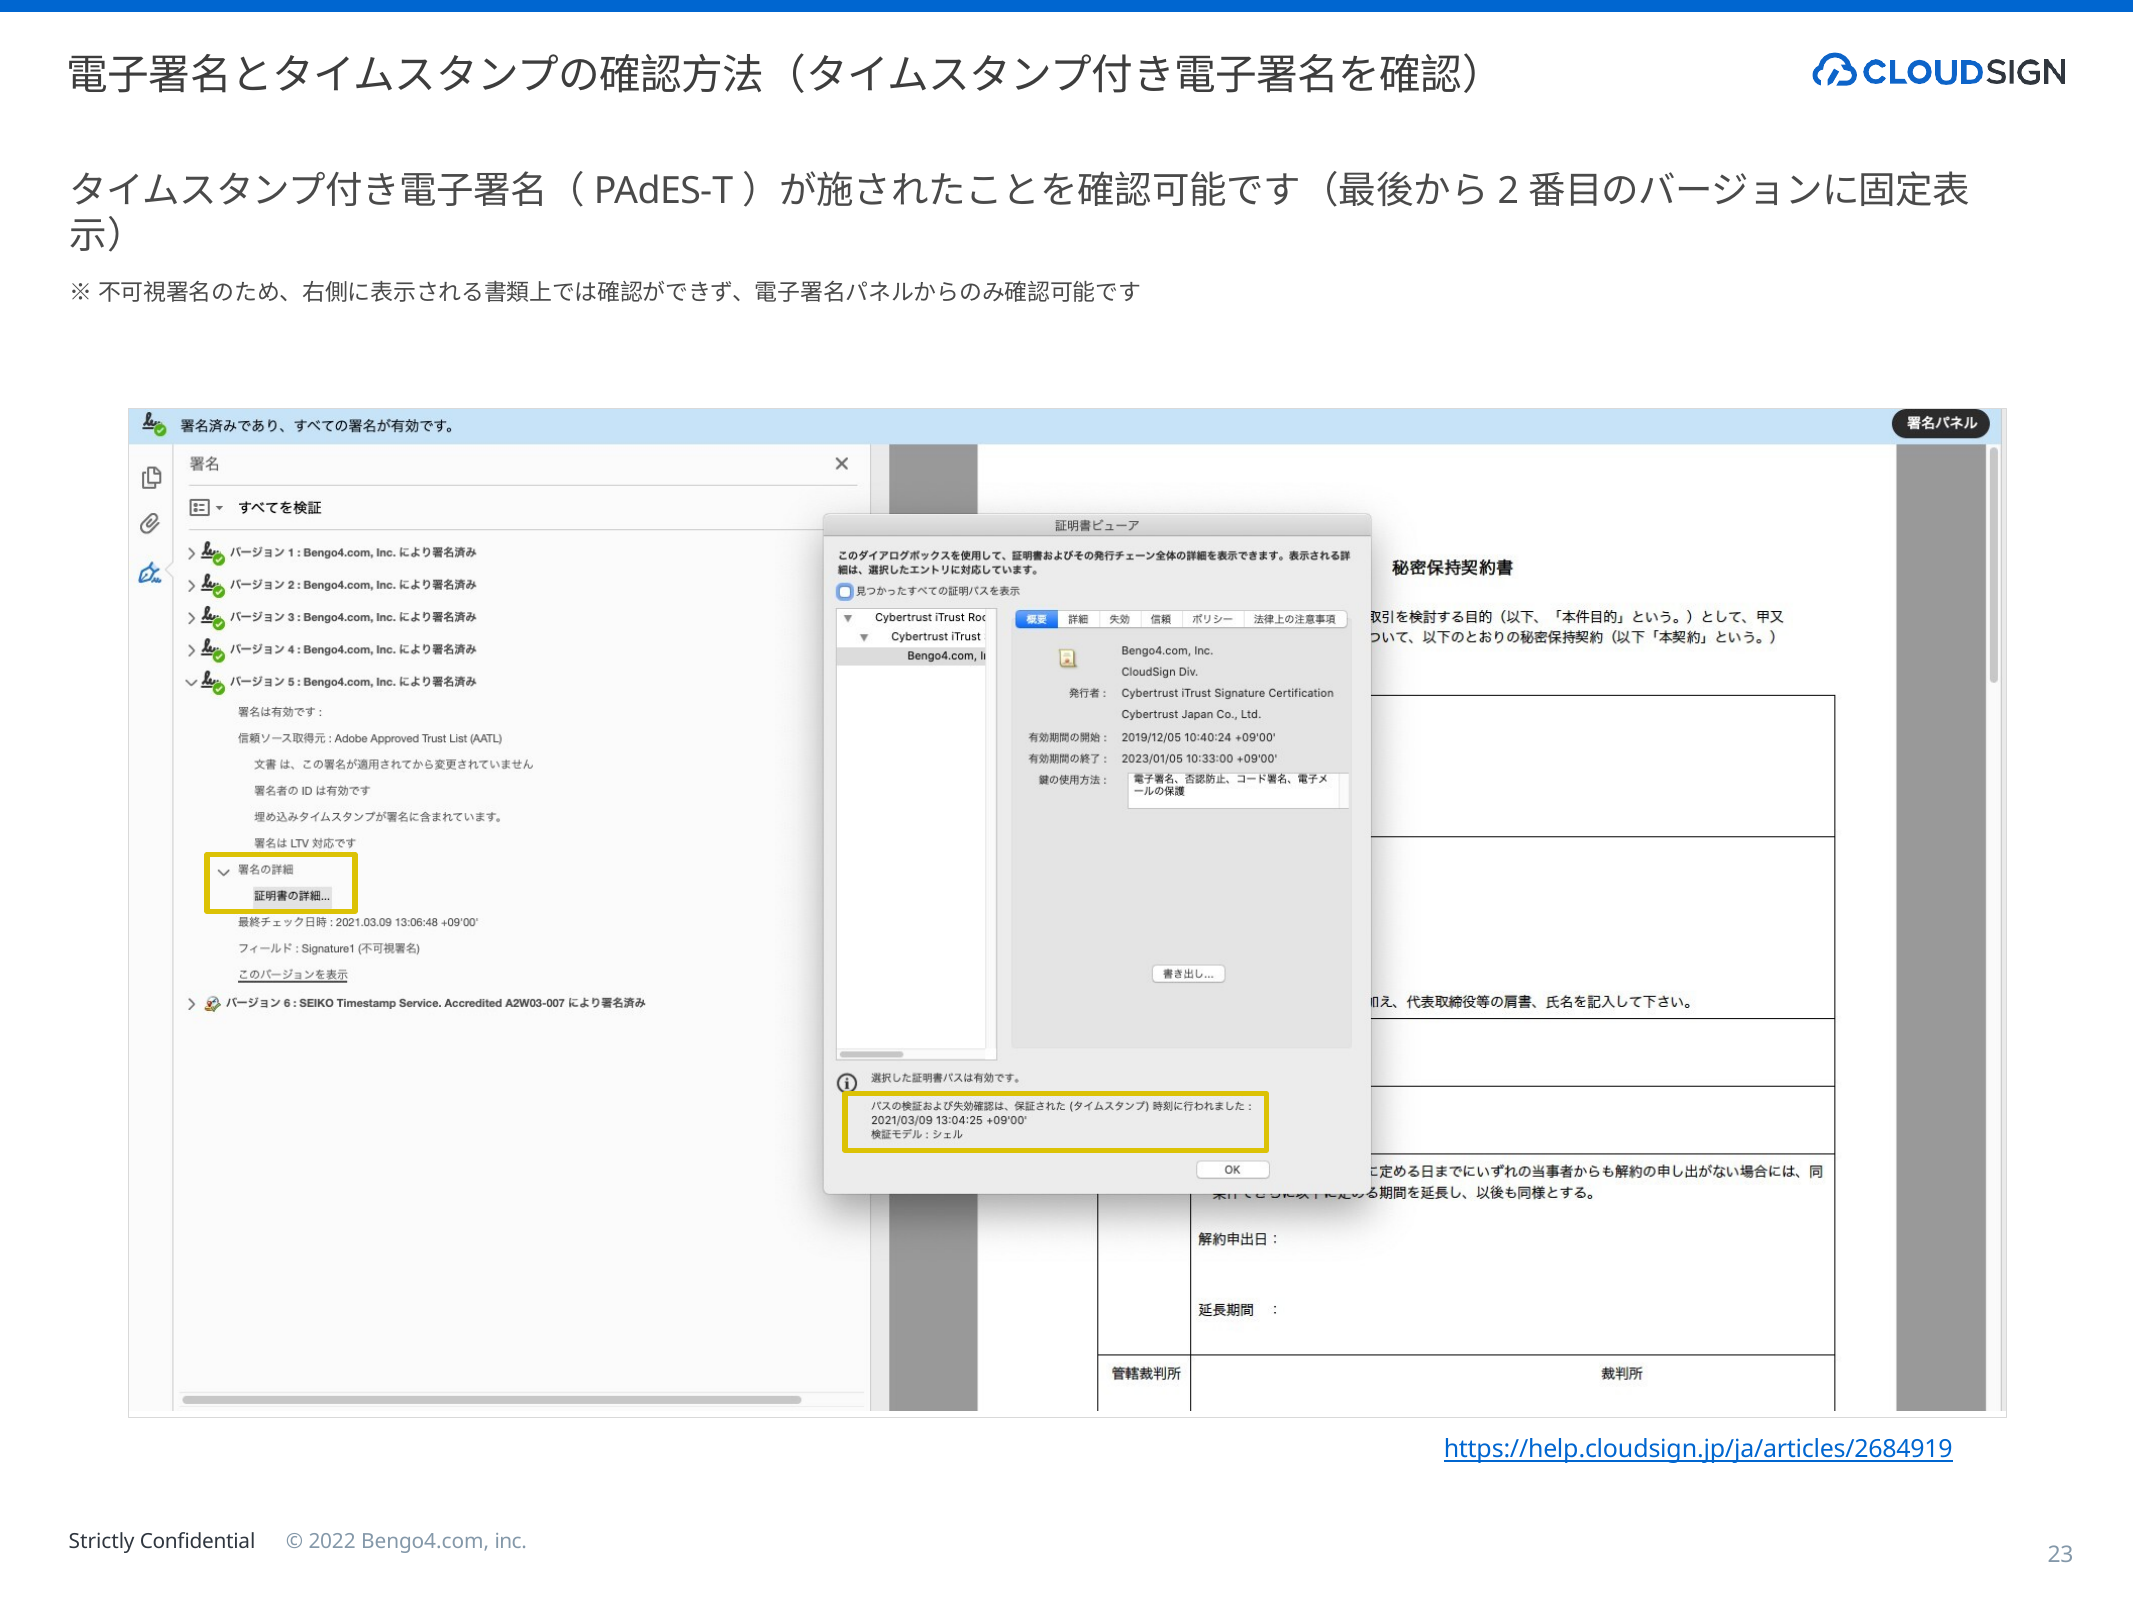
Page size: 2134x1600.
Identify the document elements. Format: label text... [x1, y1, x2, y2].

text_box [127, 407, 2008, 1419]
picture [2044, 59, 2065, 84]
text_box https://help.cloudsign.jp/ja/articles/2684919 [1441, 1430, 2004, 1463]
text_box 電子署名とタイムスタンプの確認方法（タイムスタンプ付き電子署名を確認） タイムスタンプ付き電子署名（PAdES-T）が施されたことを確認可能です（最後から2番目のバージョンに固定表示） ※不可視署名のため、右側に表示される書類上では確認ができず、電子署名パネルからのみ確認可能です [64, 45, 2039, 305]
slide_number 23 [2036, 1525, 2082, 1600]
footer Strictly Confidential © 2022 Bengo4.com, inc. [66, 1527, 580, 1600]
